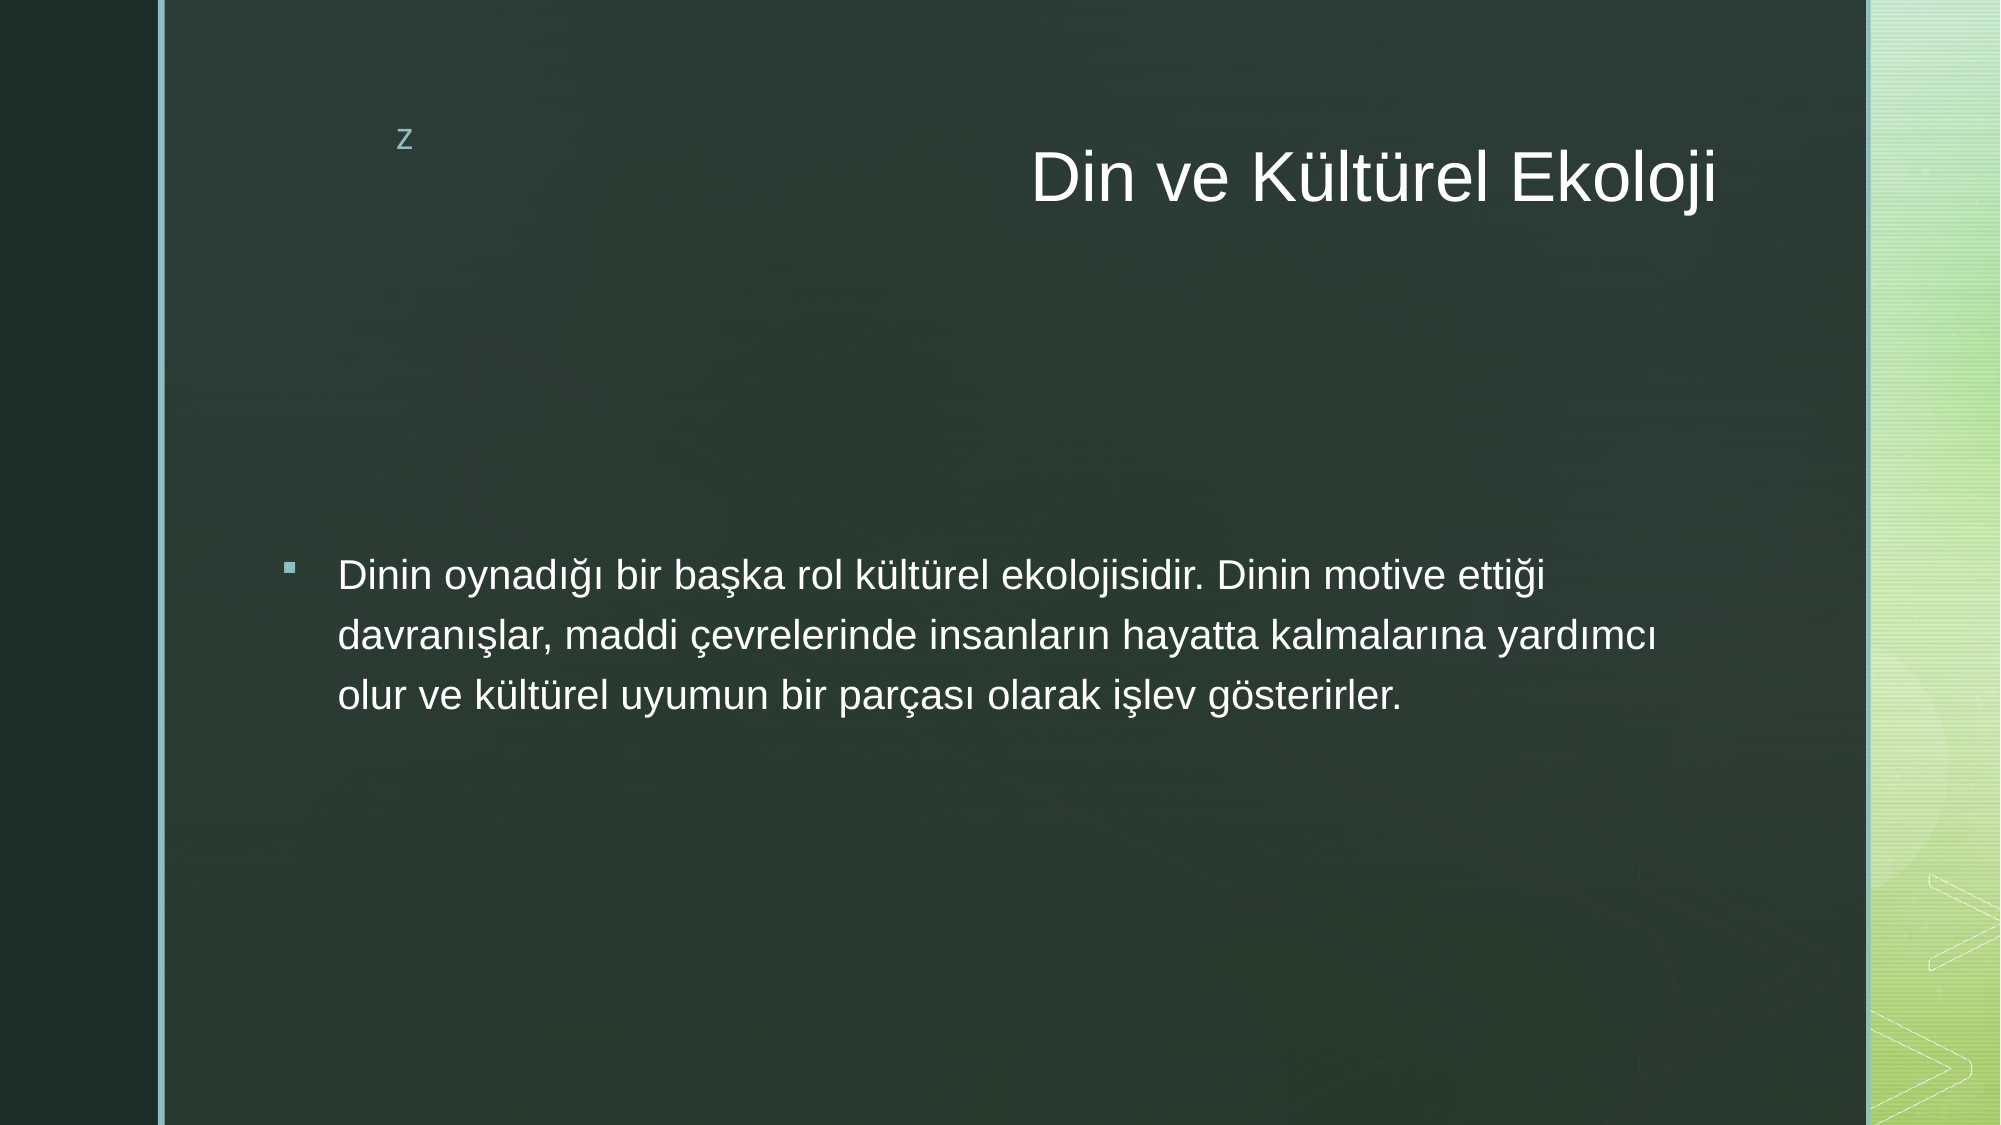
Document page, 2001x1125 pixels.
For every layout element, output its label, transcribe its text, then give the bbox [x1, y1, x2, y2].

picture [1871, 0, 2001, 1125]
title Din ve Kültürel Ekoloji [428, 132, 1734, 263]
list Dinin oynadığı bir başka rol kültürel ekolojisidir. Dinin motive ettiği davranışlar, maddi çevrelerinde insanların hayatta kalmalarına yardımcı olur ve kültürel uyumun bir parçası olarak işlev gösterirler. [266, 263, 1734, 993]
